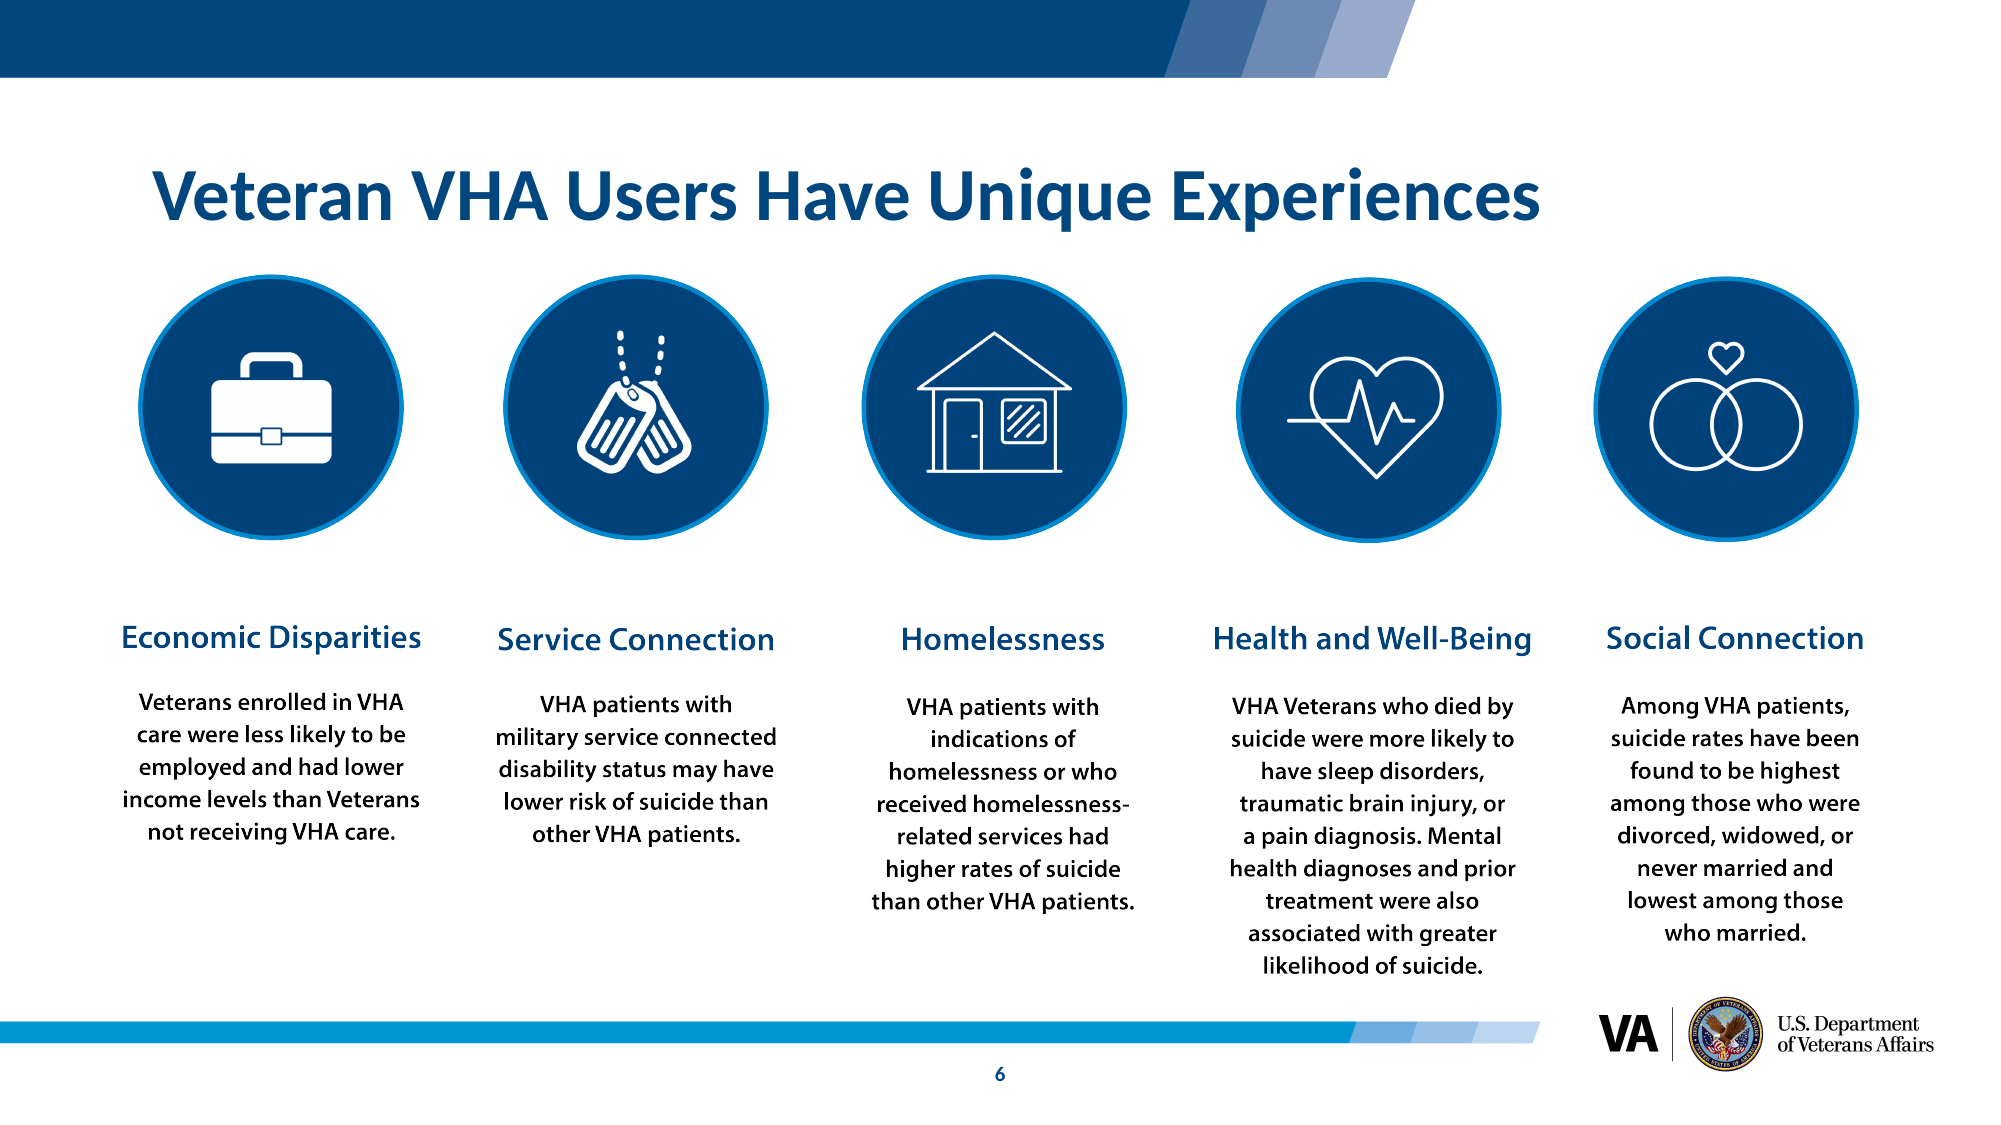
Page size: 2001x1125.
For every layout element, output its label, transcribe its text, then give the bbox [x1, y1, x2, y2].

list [85, 249, 1915, 994]
title Veteran VHA Users Have Unique Experiences [137, 110, 1863, 249]
picture [0, 0, 2001, 1125]
slide_number 6 [774, 1042, 1225, 1103]
